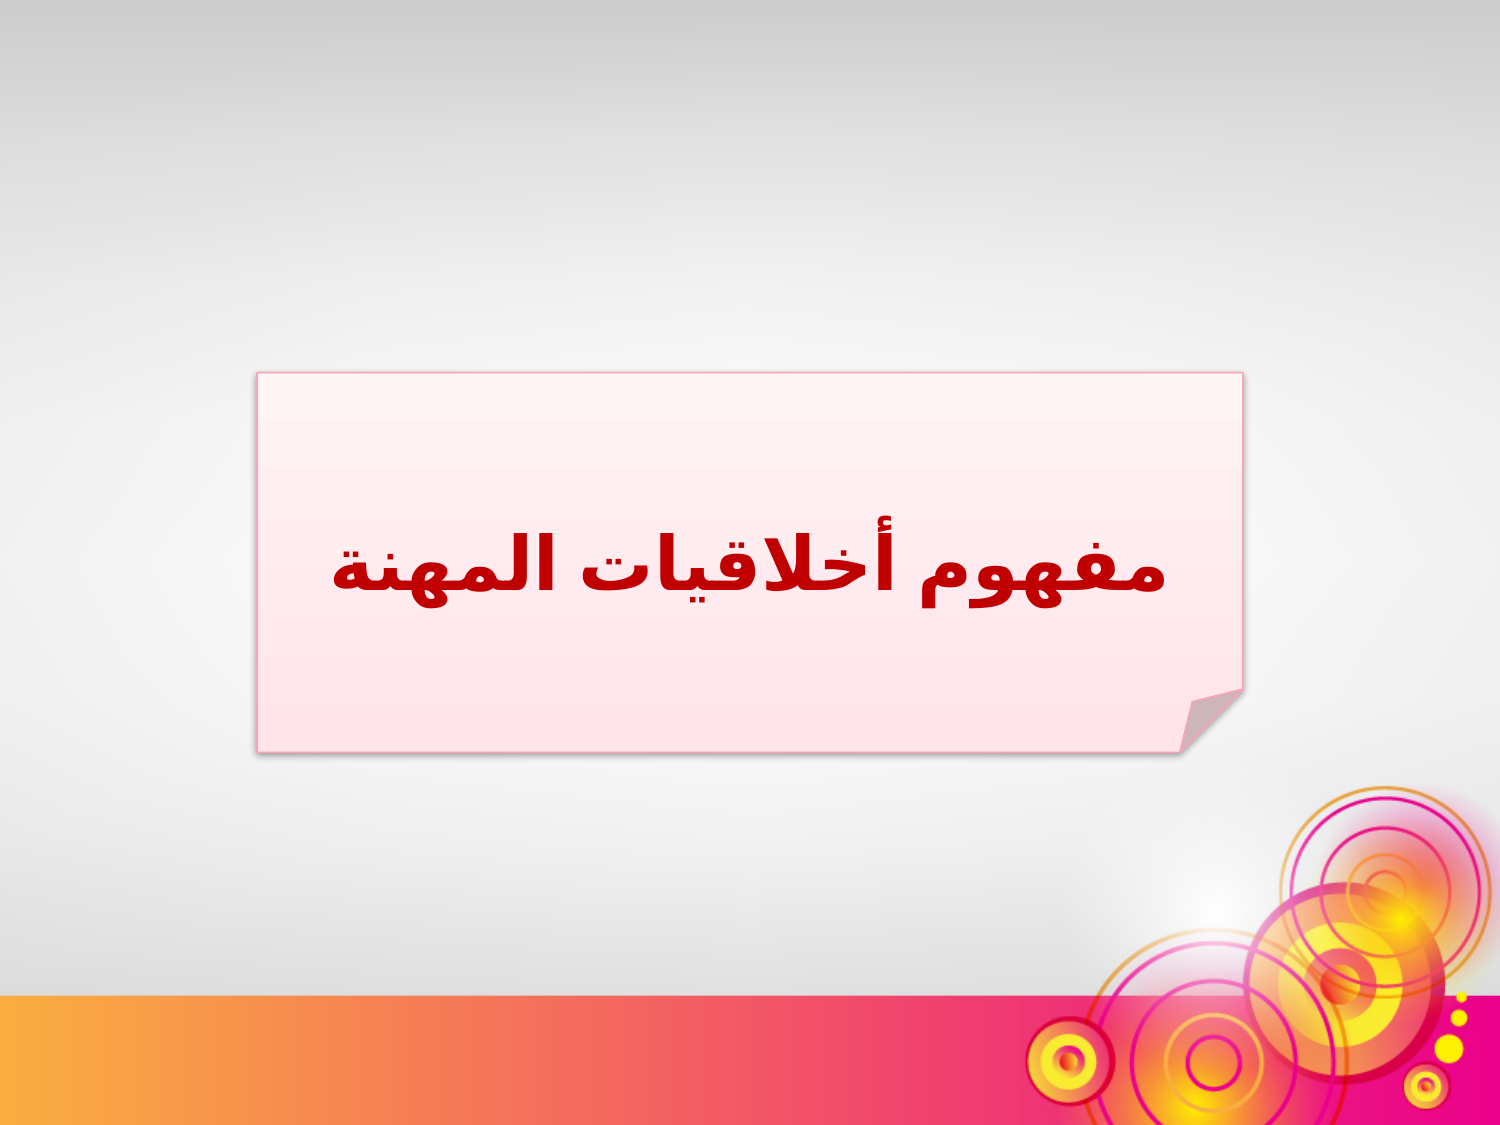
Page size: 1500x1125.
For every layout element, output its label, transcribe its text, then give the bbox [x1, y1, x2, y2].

text_box مفهوم أخلاقيات المهنة [256, 371, 1244, 754]
picture [0, 0, 1500, 1125]
